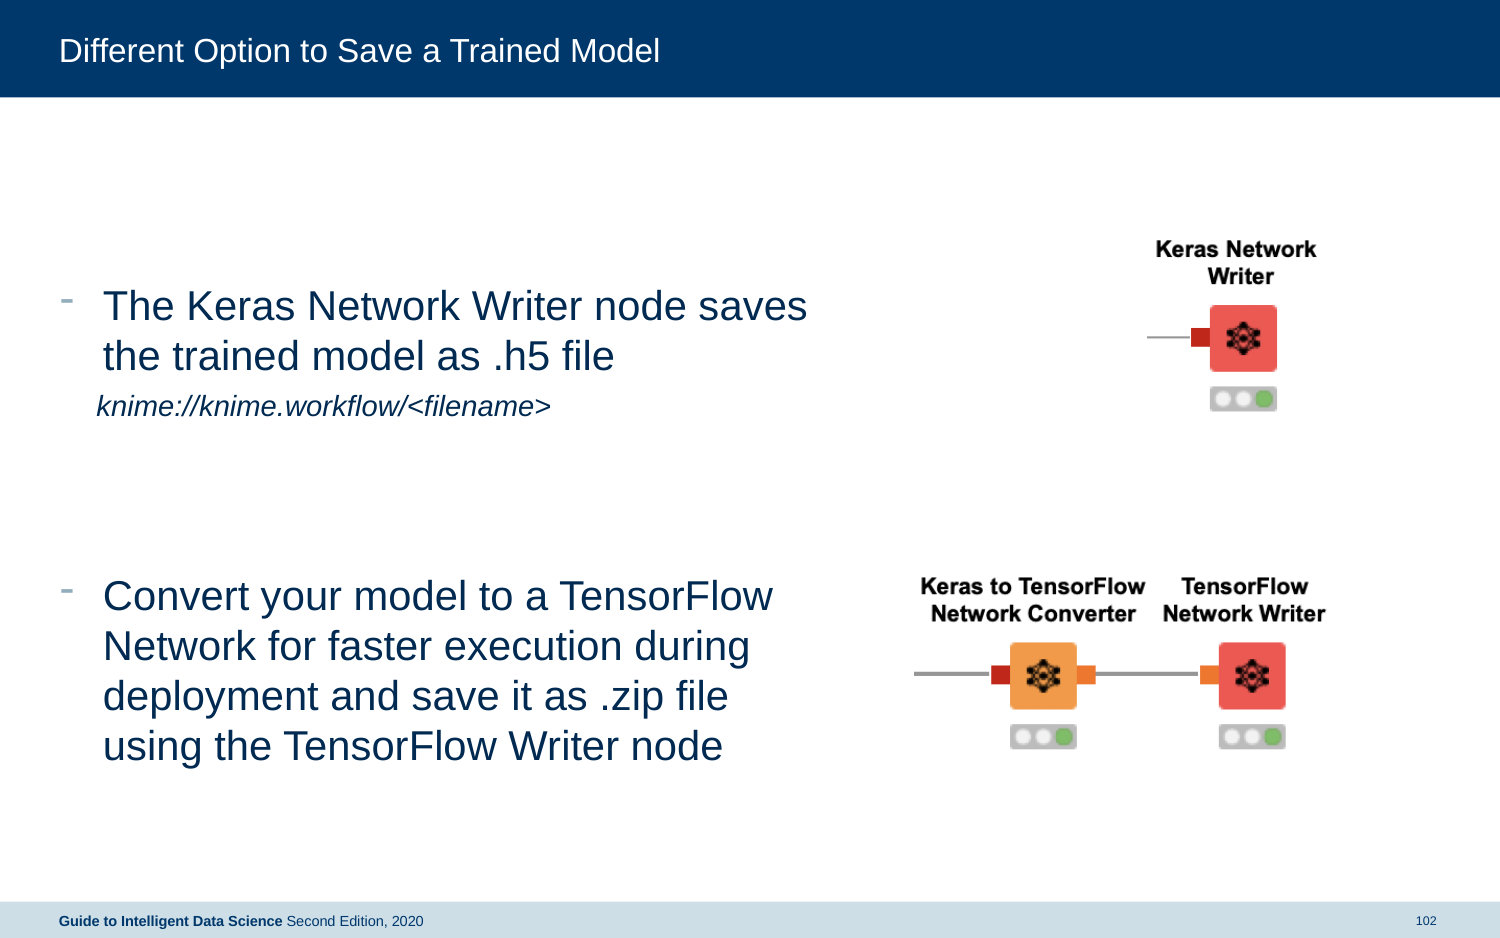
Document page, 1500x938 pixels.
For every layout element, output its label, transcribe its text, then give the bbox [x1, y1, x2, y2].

list The Keras Network Writer node saves the trained model as .h5 file knime://knime.workflow/<filename> Convert your model to a TensorFlow Network for faster execution during deployment and save it as .zip file using the TensorFlow Writer node [59, 147, 840, 855]
title Different Option to Save a Trained Model [58, 28, 1442, 70]
footer Guide to Intelligent Data Science Second Edition, 2020 [58, 900, 717, 938]
slide_number 102 [1411, 900, 1442, 938]
picture [914, 567, 1340, 764]
picture [1147, 231, 1340, 424]
